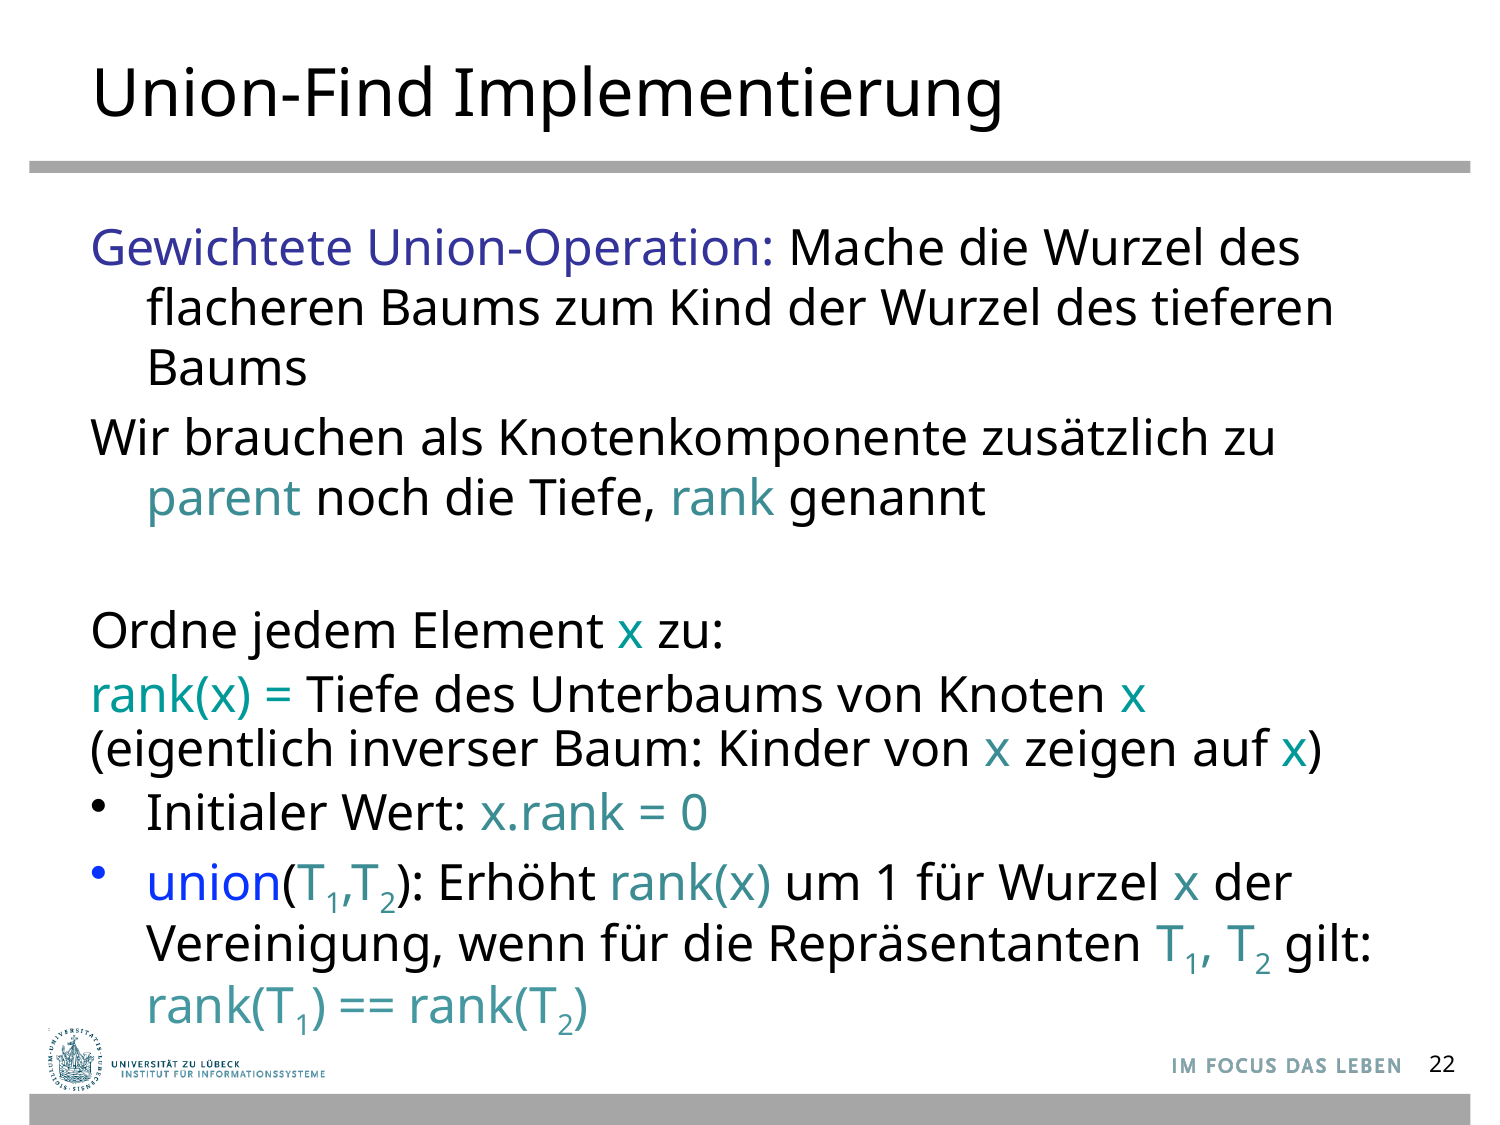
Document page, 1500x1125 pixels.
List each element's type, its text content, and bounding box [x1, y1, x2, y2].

title Union-Find Implementierung [76, 42, 1427, 126]
list Gewichtete Union-Operation: Mache die Wurzel des flacheren Baums zum Kind der Wurzel des tieferen Baums Wir brauchen als Knotenkomponente zusätzlich zu parent noch die Tiefe, rank genannt Ordne jedem Element x zu: rank(x) = Tiefe des Unterbaums von Knoten x (eigentlich inverser Baum: Kinder von x zeigen auf x) Initialer Wert: x.rank = 0 union(T1,T2): Erhöht rank(x) um 1 für Wurzel x der Vereinigung, wenn für die Repräsentanten T1, T2 gilt: rank(T1) == rank(T2) [75, 208, 1425, 981]
picture [1173, 1058, 1305, 1073]
slide_number 22 [1305, 1050, 1471, 1083]
